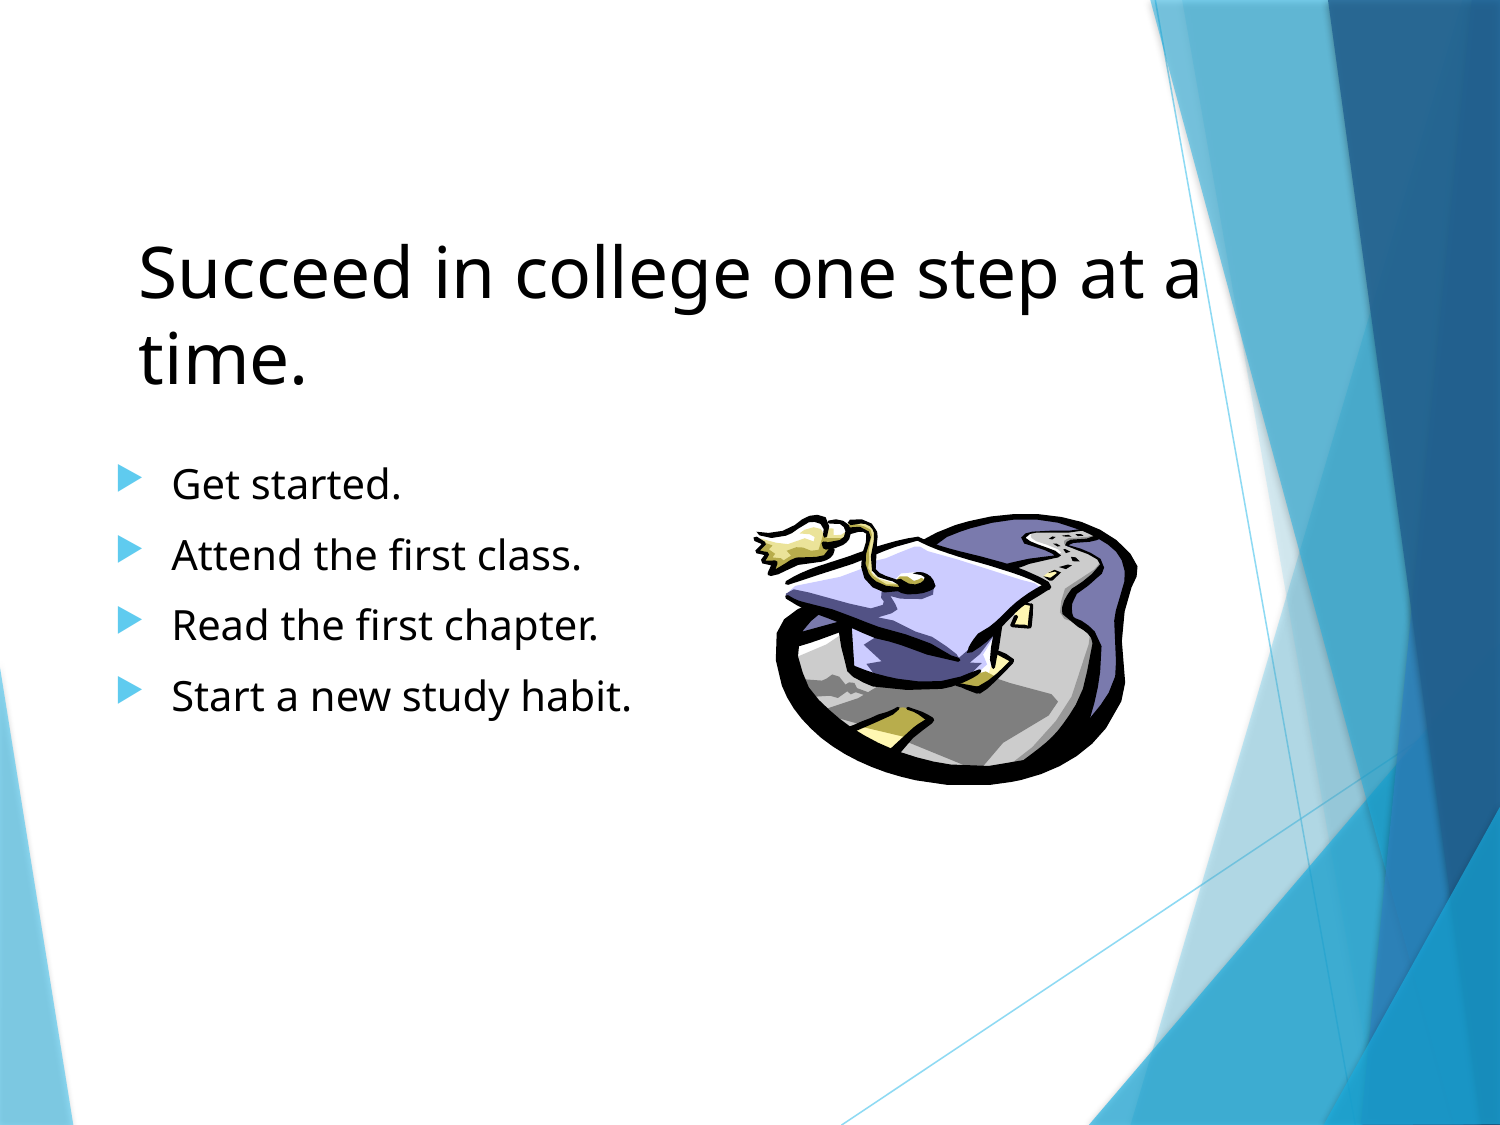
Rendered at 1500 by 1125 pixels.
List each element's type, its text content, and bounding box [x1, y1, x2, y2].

title Succeed in college one step at a time. [123, 219, 1399, 408]
list Get started. Attend the first class. Read the first chapter. Start a new study habit. [99, 450, 1375, 1125]
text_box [752, 510, 1141, 788]
